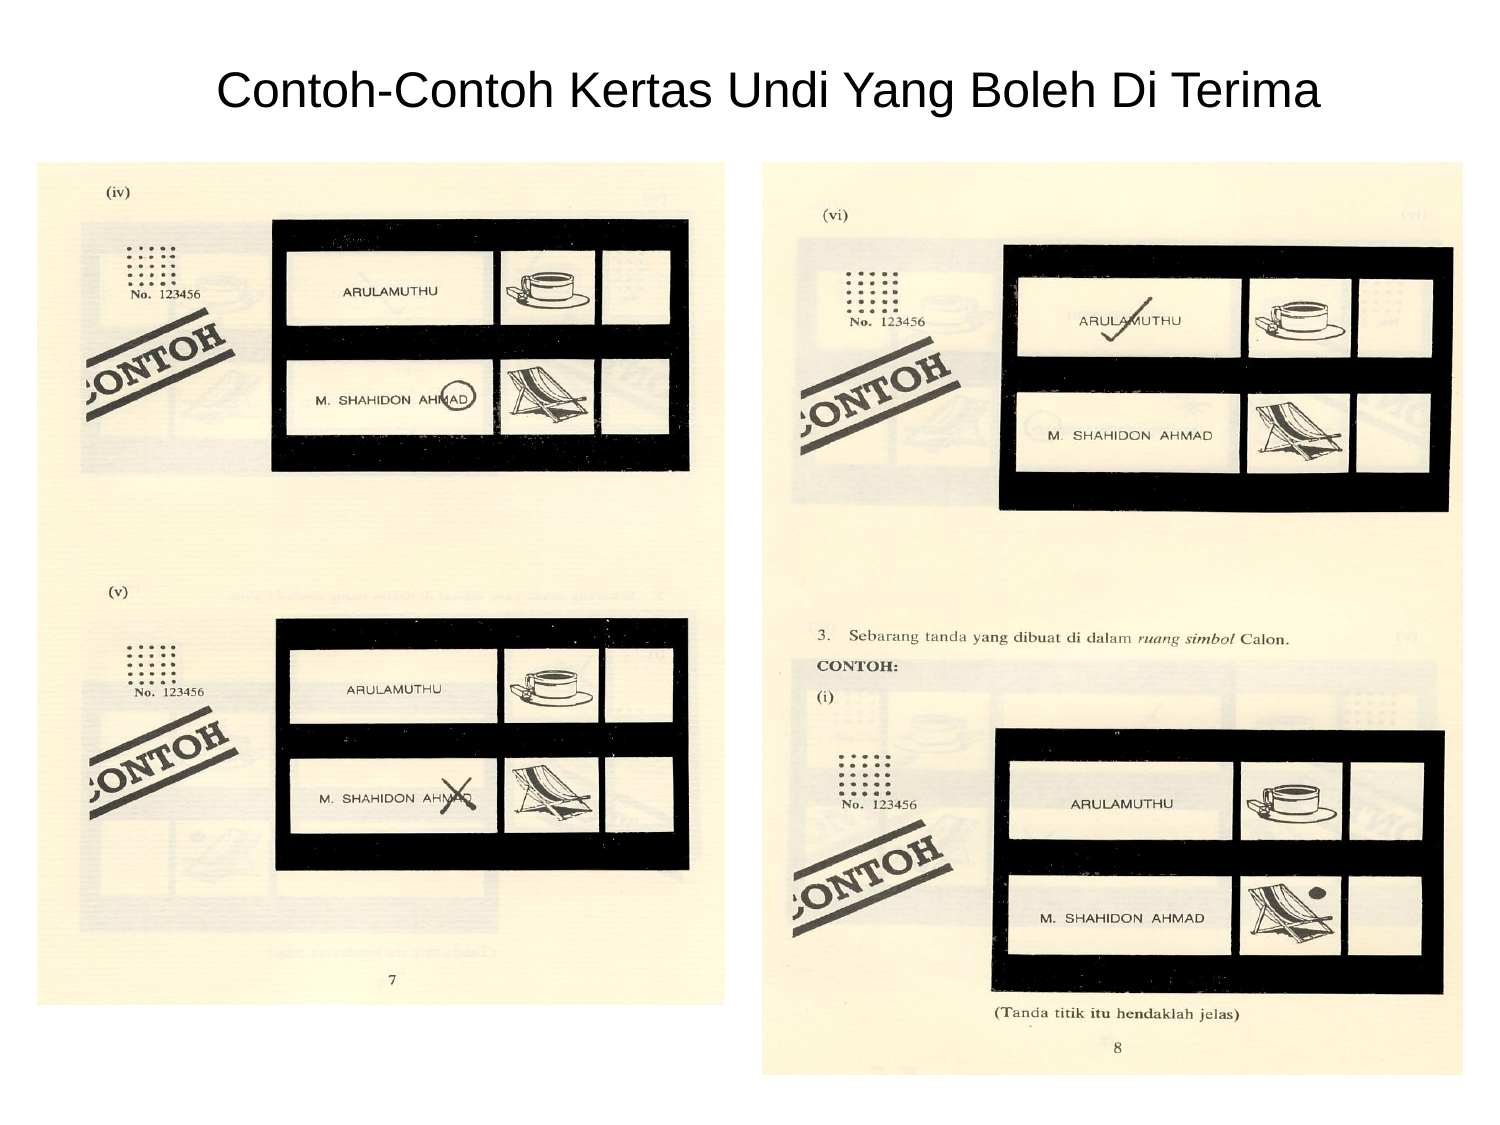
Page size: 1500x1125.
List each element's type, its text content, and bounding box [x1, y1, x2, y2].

text_box Contoh-Contoh Kertas Undi Yang Boleh Di Terima [112, 49, 1425, 126]
picture [37, 162, 726, 1006]
picture [762, 162, 1463, 1076]
